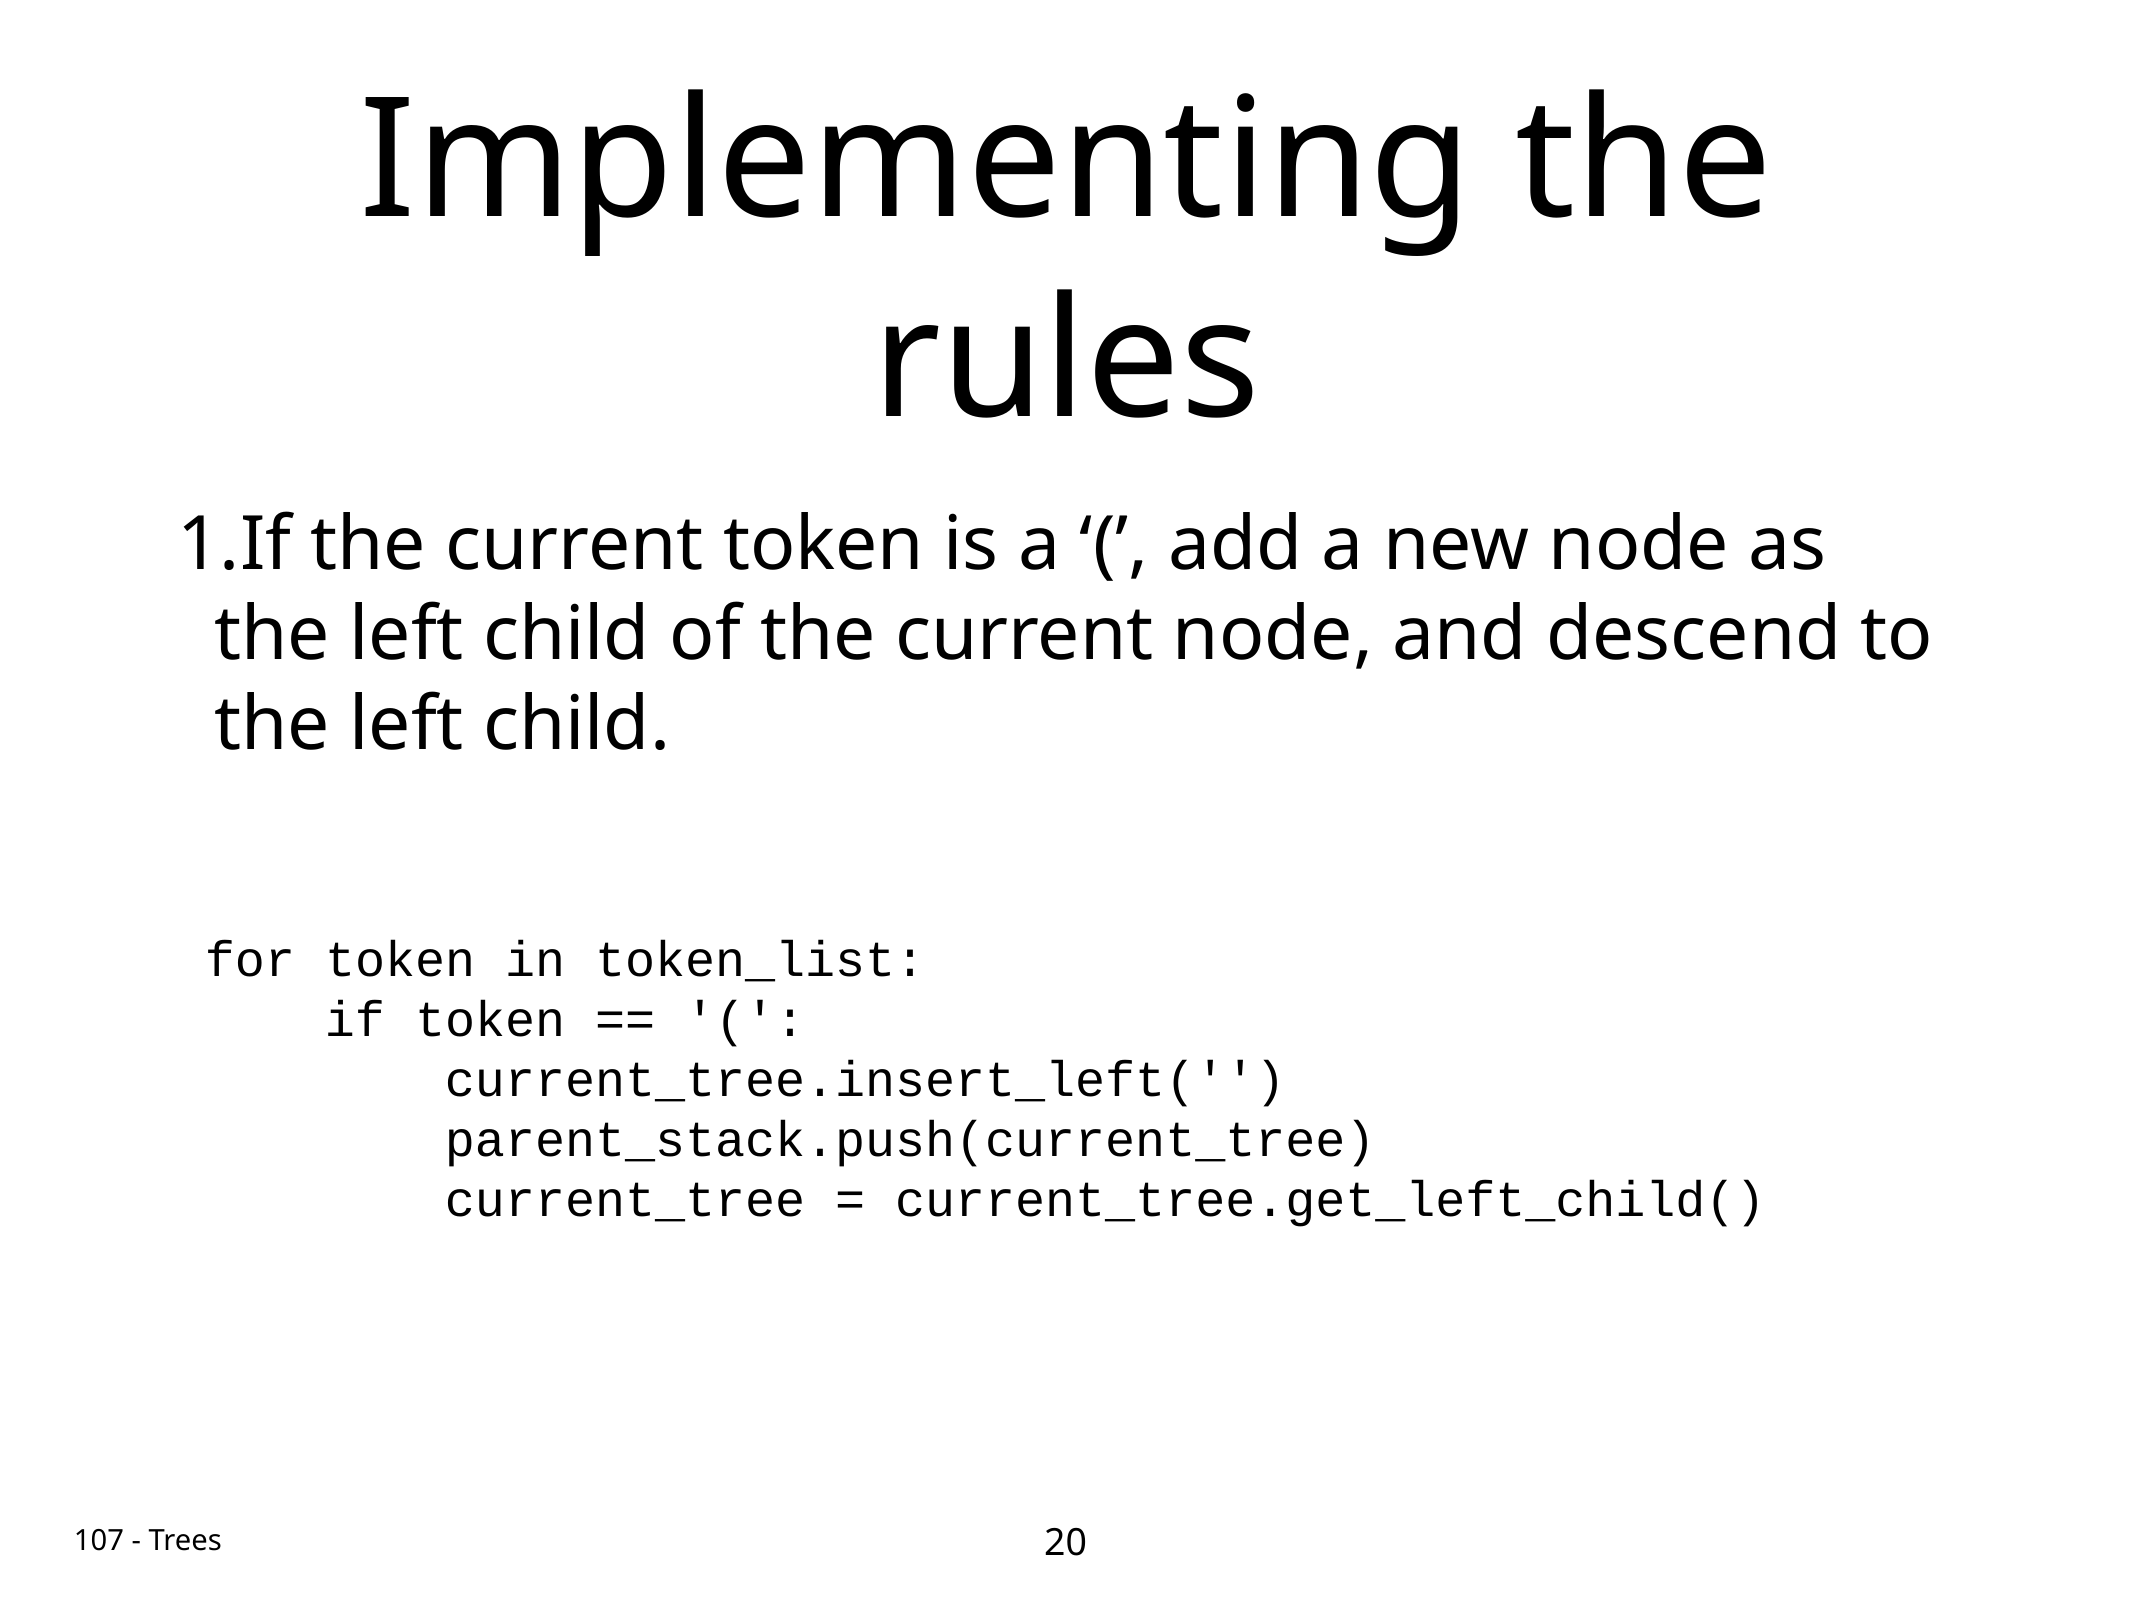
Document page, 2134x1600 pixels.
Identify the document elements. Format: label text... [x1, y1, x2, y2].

text_box If the current token is a ‘(’, add a new node as the left child of the current node, and descend to the left child. [168, 485, 1965, 773]
title Implementing the rules [155, 72, 1978, 428]
slide_number 20 [1034, 1517, 1097, 1581]
list for token in token_list: if token == '(': current_tree.insert_left('') parent_stack.push(current_tree) current_tree = current_tree.get_left_child() [204, 860, 1929, 1293]
